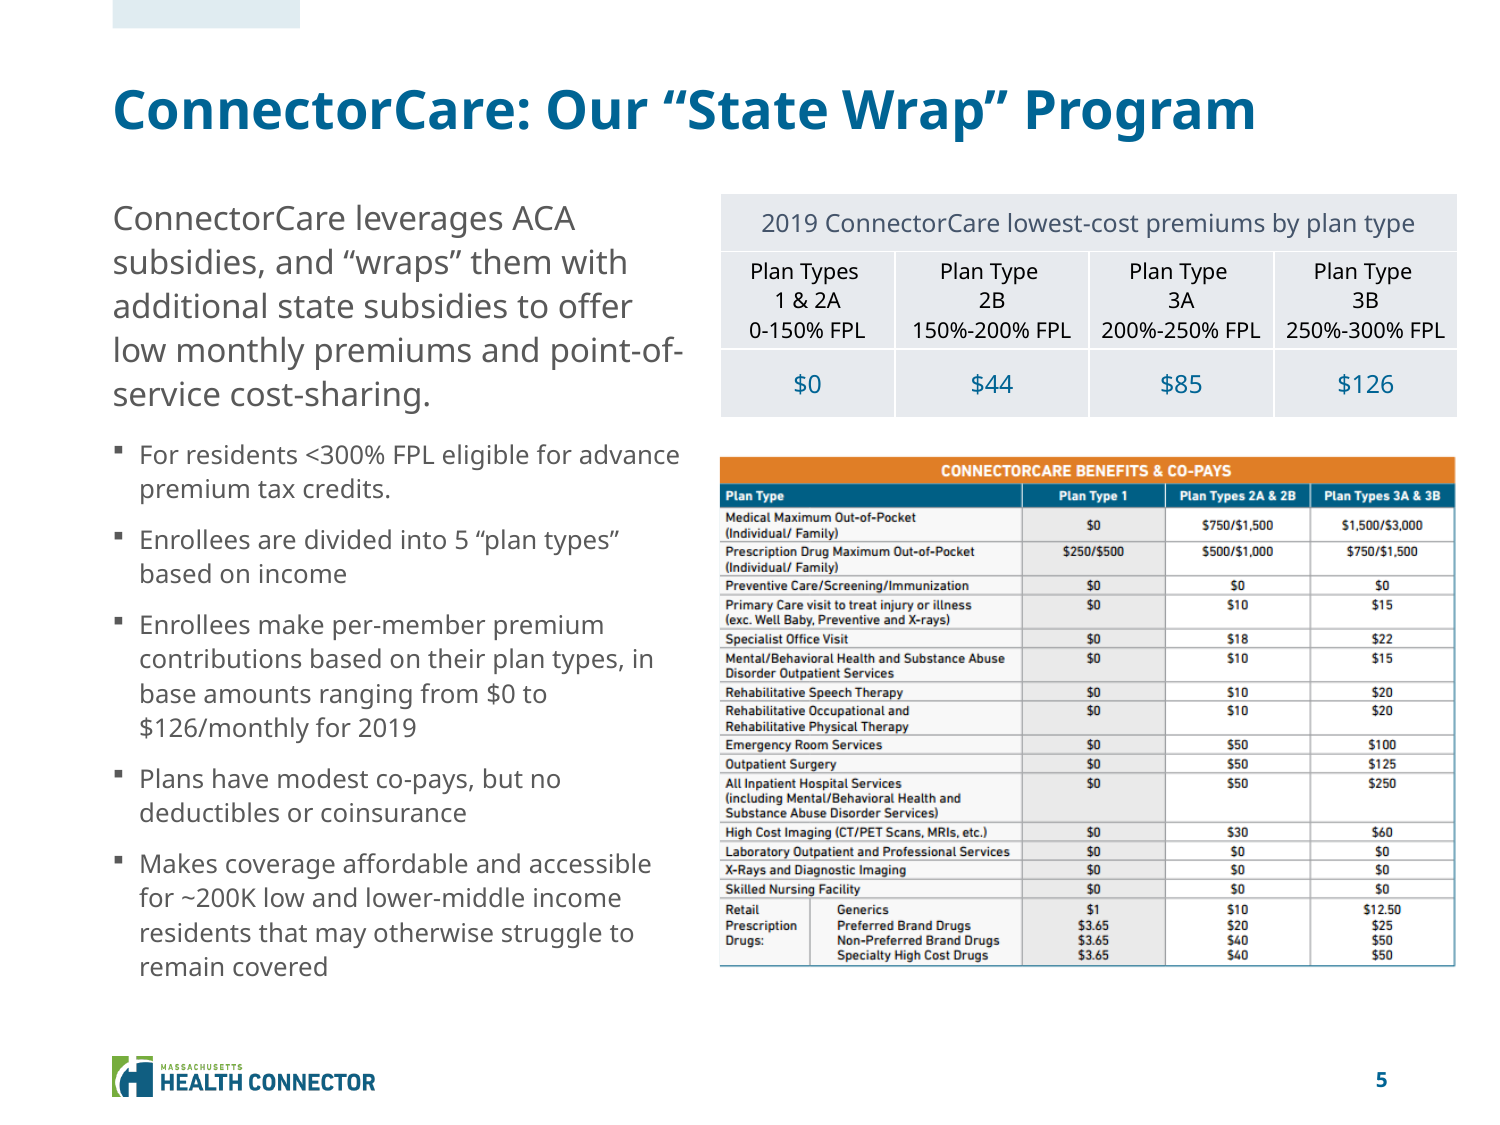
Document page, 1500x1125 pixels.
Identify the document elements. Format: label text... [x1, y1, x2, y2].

picture [719, 448, 1458, 971]
table_cell Plan Type 3A 200%-250% FPL [1090, 252, 1273, 348]
table_header 2019 ConnectorCare lowest-cost premiums by plan type [721, 194, 1457, 251]
picture [757, 491, 763, 500]
table_cell Plan Type 3B 250%-300% FPL [1275, 252, 1457, 348]
table_cell $85 [1090, 350, 1273, 417]
table_cell Plan Types 1 & 2A 0-150% FPL [721, 252, 894, 348]
table_cell $0 [721, 350, 894, 417]
table_cell $126 [1275, 350, 1457, 417]
title ConnectorCare: Our “State Wrap” Program [112, 75, 1388, 210]
list ConnectorCare leverages ACA subsidies, and “wraps” them with additional state subsidies to offer low monthly premiums and point-of-service cost-sharing. For residents <300% FPL eligible for advance premium tax credits. Enrollees are divided into 5 “plan types” based on income Enrollees make per-member premium contributions based on their plan types, in base amounts ranging from $0 to $126/monthly for 2019 Plans have modest co-pays, but no deductibles or coinsurance Makes coverage affordable and accessible for ~200K low and lower-middle income residents that may otherwise struggle to remain covered [112, 193, 692, 986]
table_cell Plan Type 2B 150%-200% FPL [896, 252, 1088, 348]
slide_number 5 [1044, 1050, 1388, 1095]
picture [727, 491, 752, 500]
picture [112, 1056, 375, 1097]
picture [764, 494, 784, 502]
table_cell $44 [896, 350, 1088, 417]
